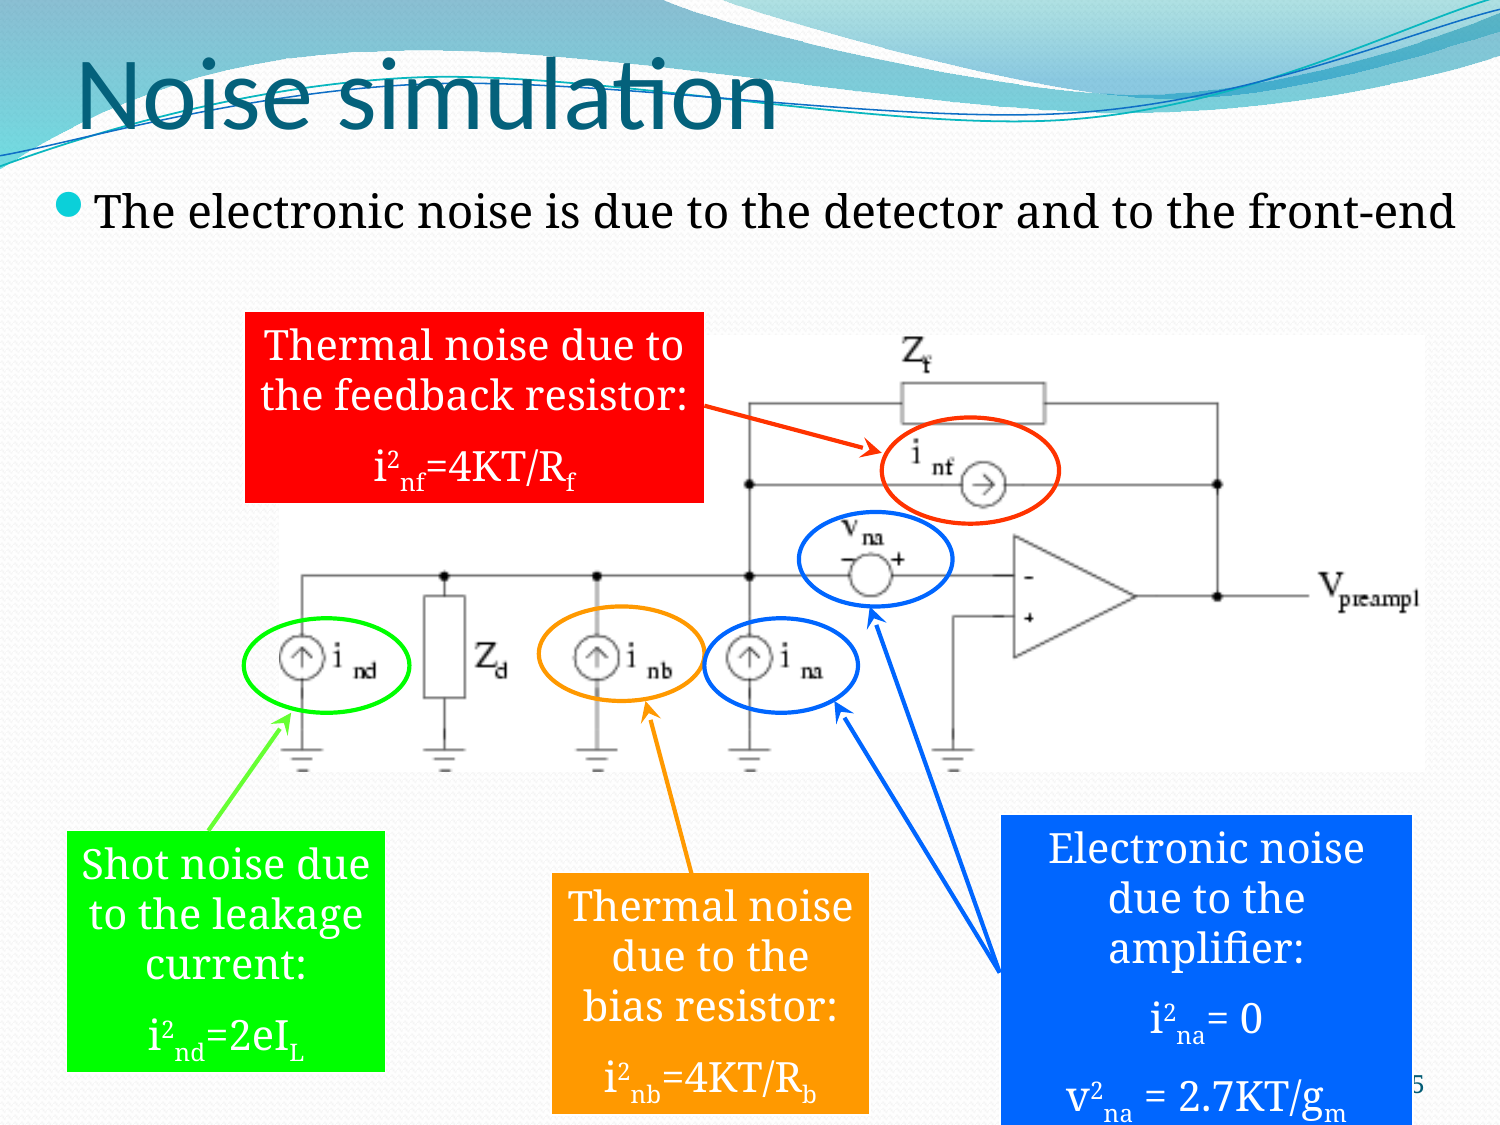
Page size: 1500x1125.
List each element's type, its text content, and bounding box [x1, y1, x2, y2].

title Noise simulation [75, 12, 1425, 150]
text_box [66, 310, 1426, 1115]
list The electronic noise is due to the detector and to the front-end [37, 174, 1475, 250]
